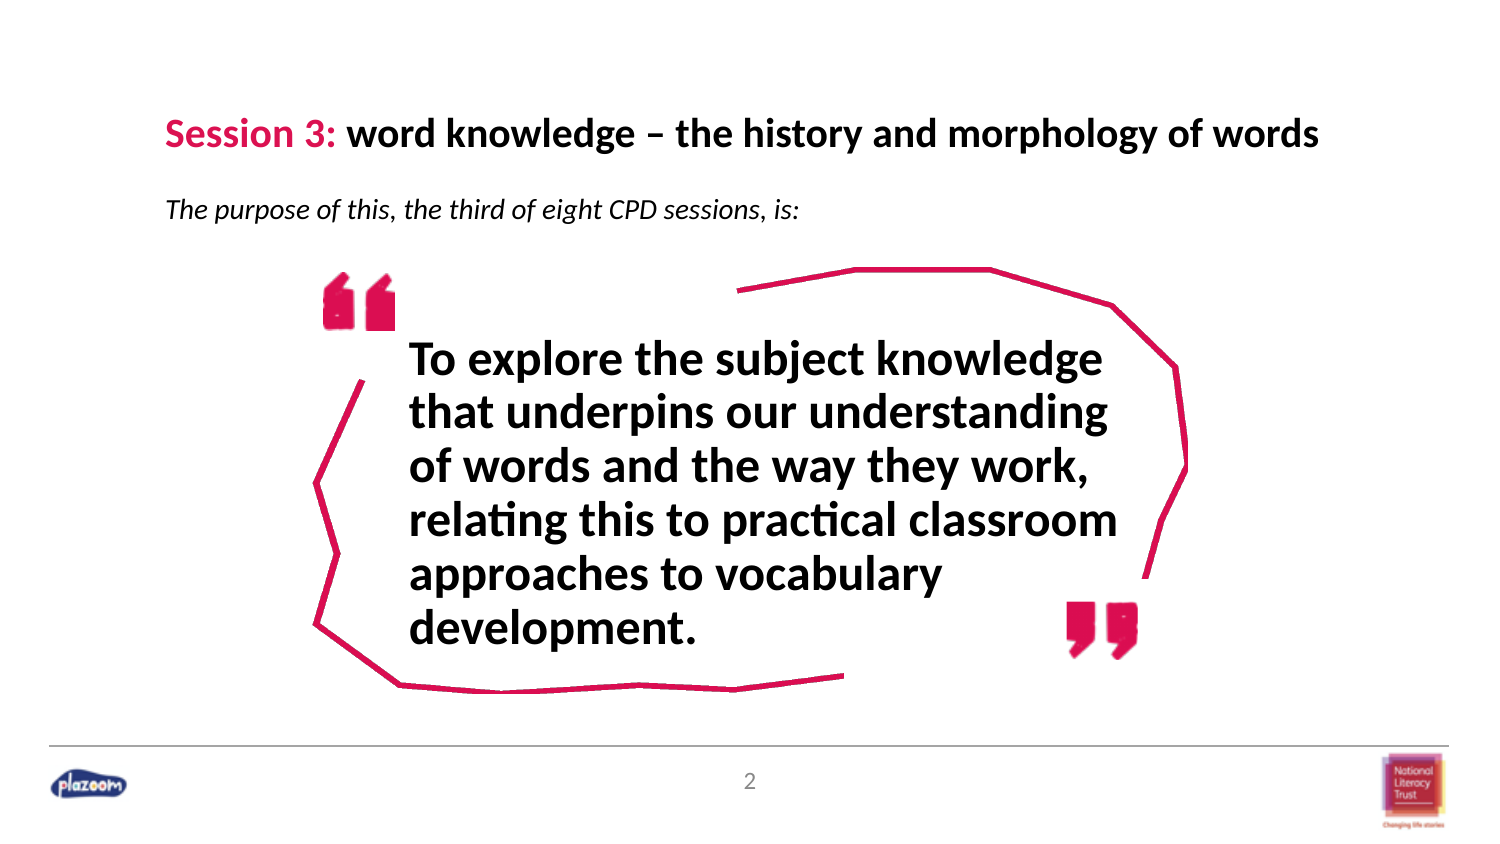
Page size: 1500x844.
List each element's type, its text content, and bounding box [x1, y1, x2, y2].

text_box Session 3: word knowledge – the history and morphology of words [150, 90, 1348, 193]
picture [1378, 751, 1449, 831]
text_box The purpose of this, the third of eight CPD sessions, is: [150, 175, 909, 278]
picture [48, 765, 130, 802]
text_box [312, 267, 1188, 710]
